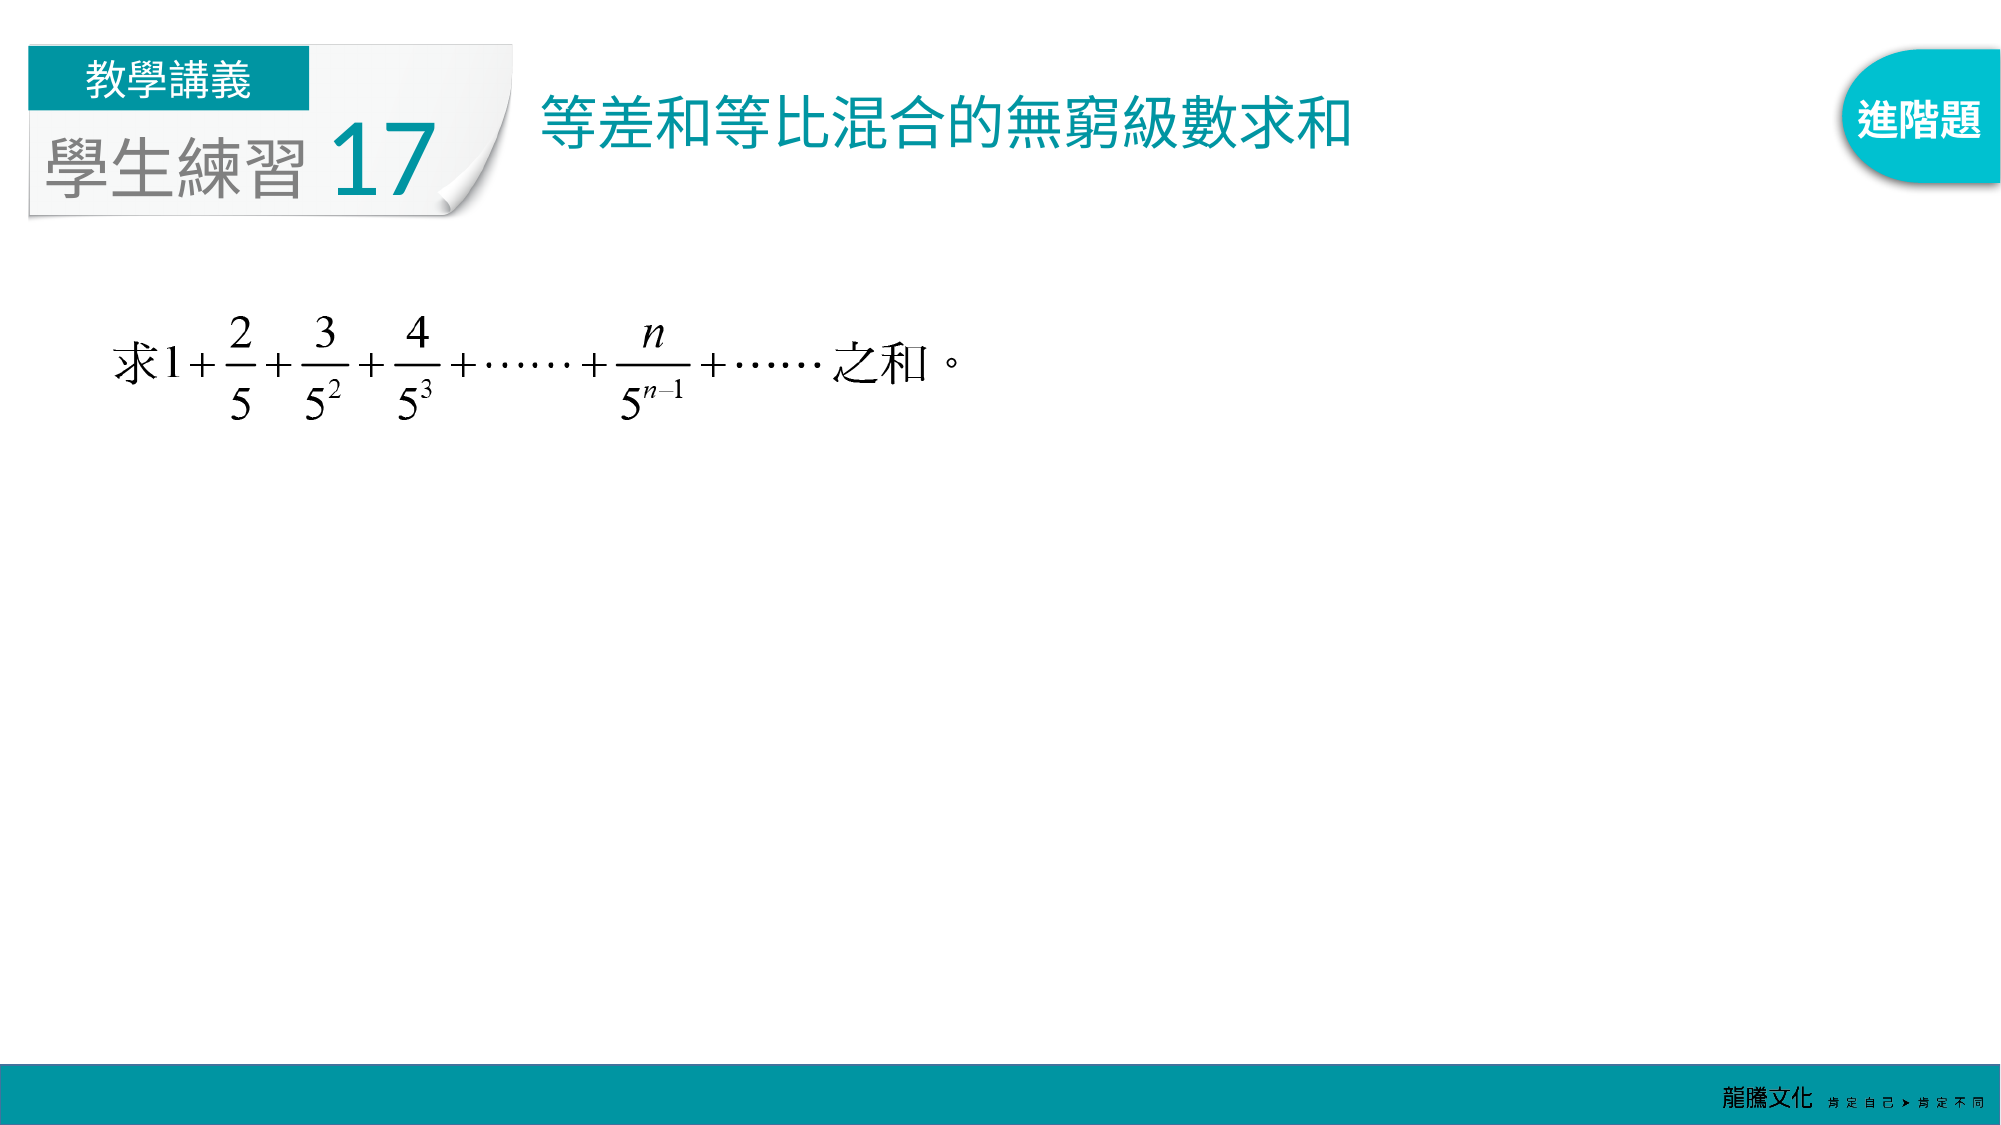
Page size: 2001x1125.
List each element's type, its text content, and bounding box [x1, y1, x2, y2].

list 17 [304, 90, 458, 215]
picture [1723, 1086, 1983, 1108]
title 等差和等比混合的無窮級數求和 [524, 43, 1902, 209]
picture [92, 288, 982, 424]
picture [28, 43, 525, 231]
